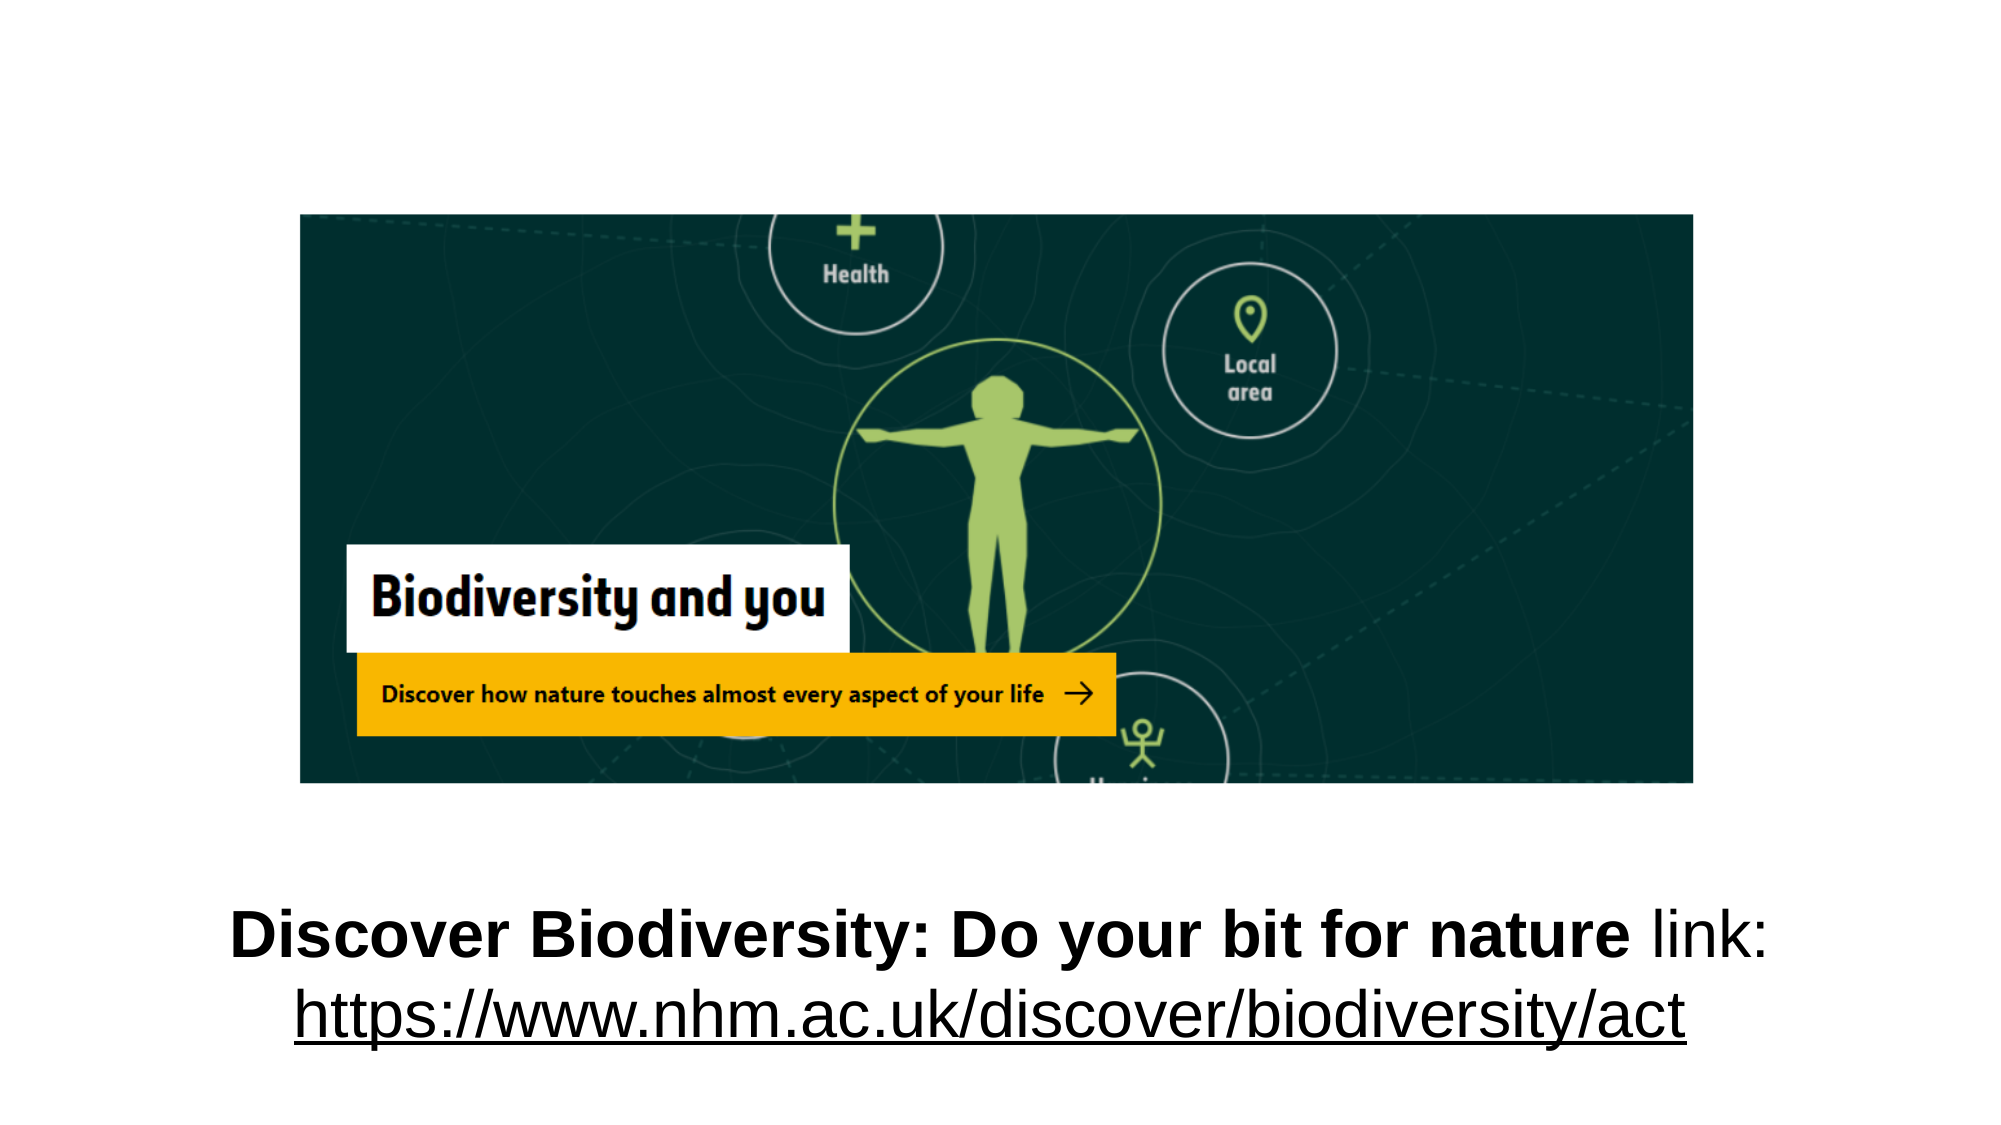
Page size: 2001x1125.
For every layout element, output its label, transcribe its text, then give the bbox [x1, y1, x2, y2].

text_box Discover Biodiversity: Do your bit for nature link: https://www.nhm.ac.uk/discover/biodiversity/act [22, 883, 1978, 1059]
picture [286, 208, 1714, 799]
